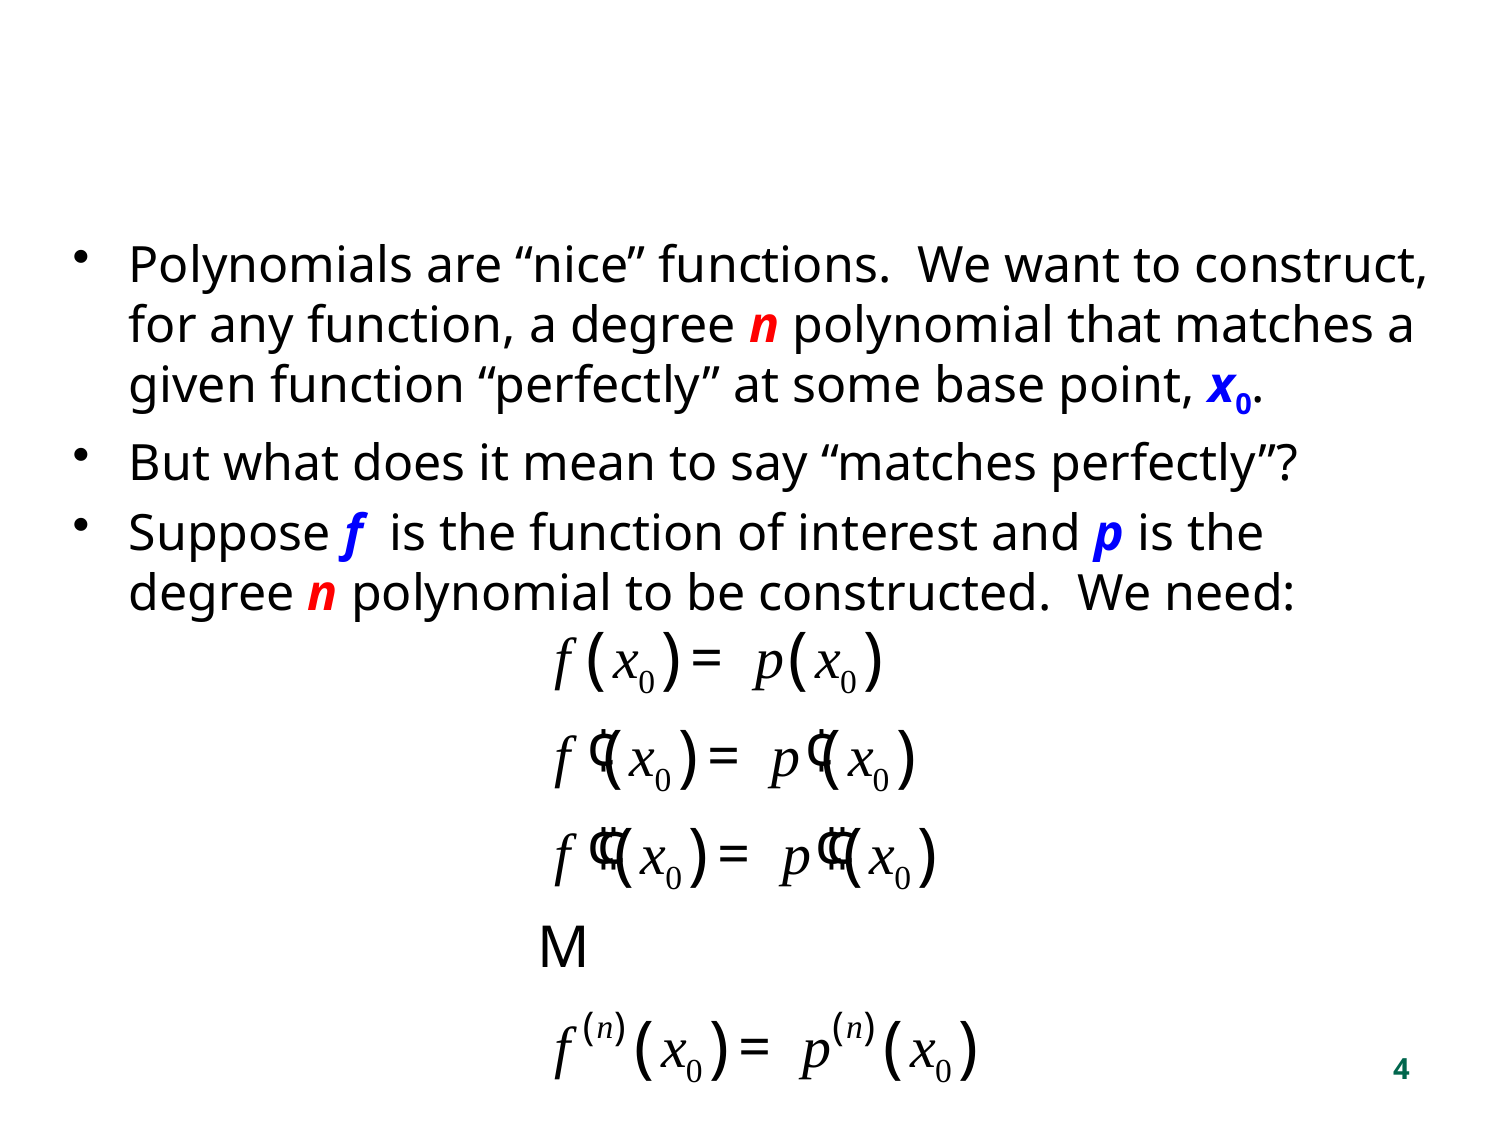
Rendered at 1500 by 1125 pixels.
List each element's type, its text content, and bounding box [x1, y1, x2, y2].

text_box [534, 618, 990, 1102]
slide_number 4 [1074, 1042, 1426, 1103]
list Polynomials are “nice” functions. We want to construct, for any function, a degree n polynomial that matches a given function “perfectly” at some base point, x0. But what does it mean to say “matches perfectly”? Suppose f is the function of interest and p is the degree n polynomial to be constructed. We need: [50, 224, 1450, 1000]
